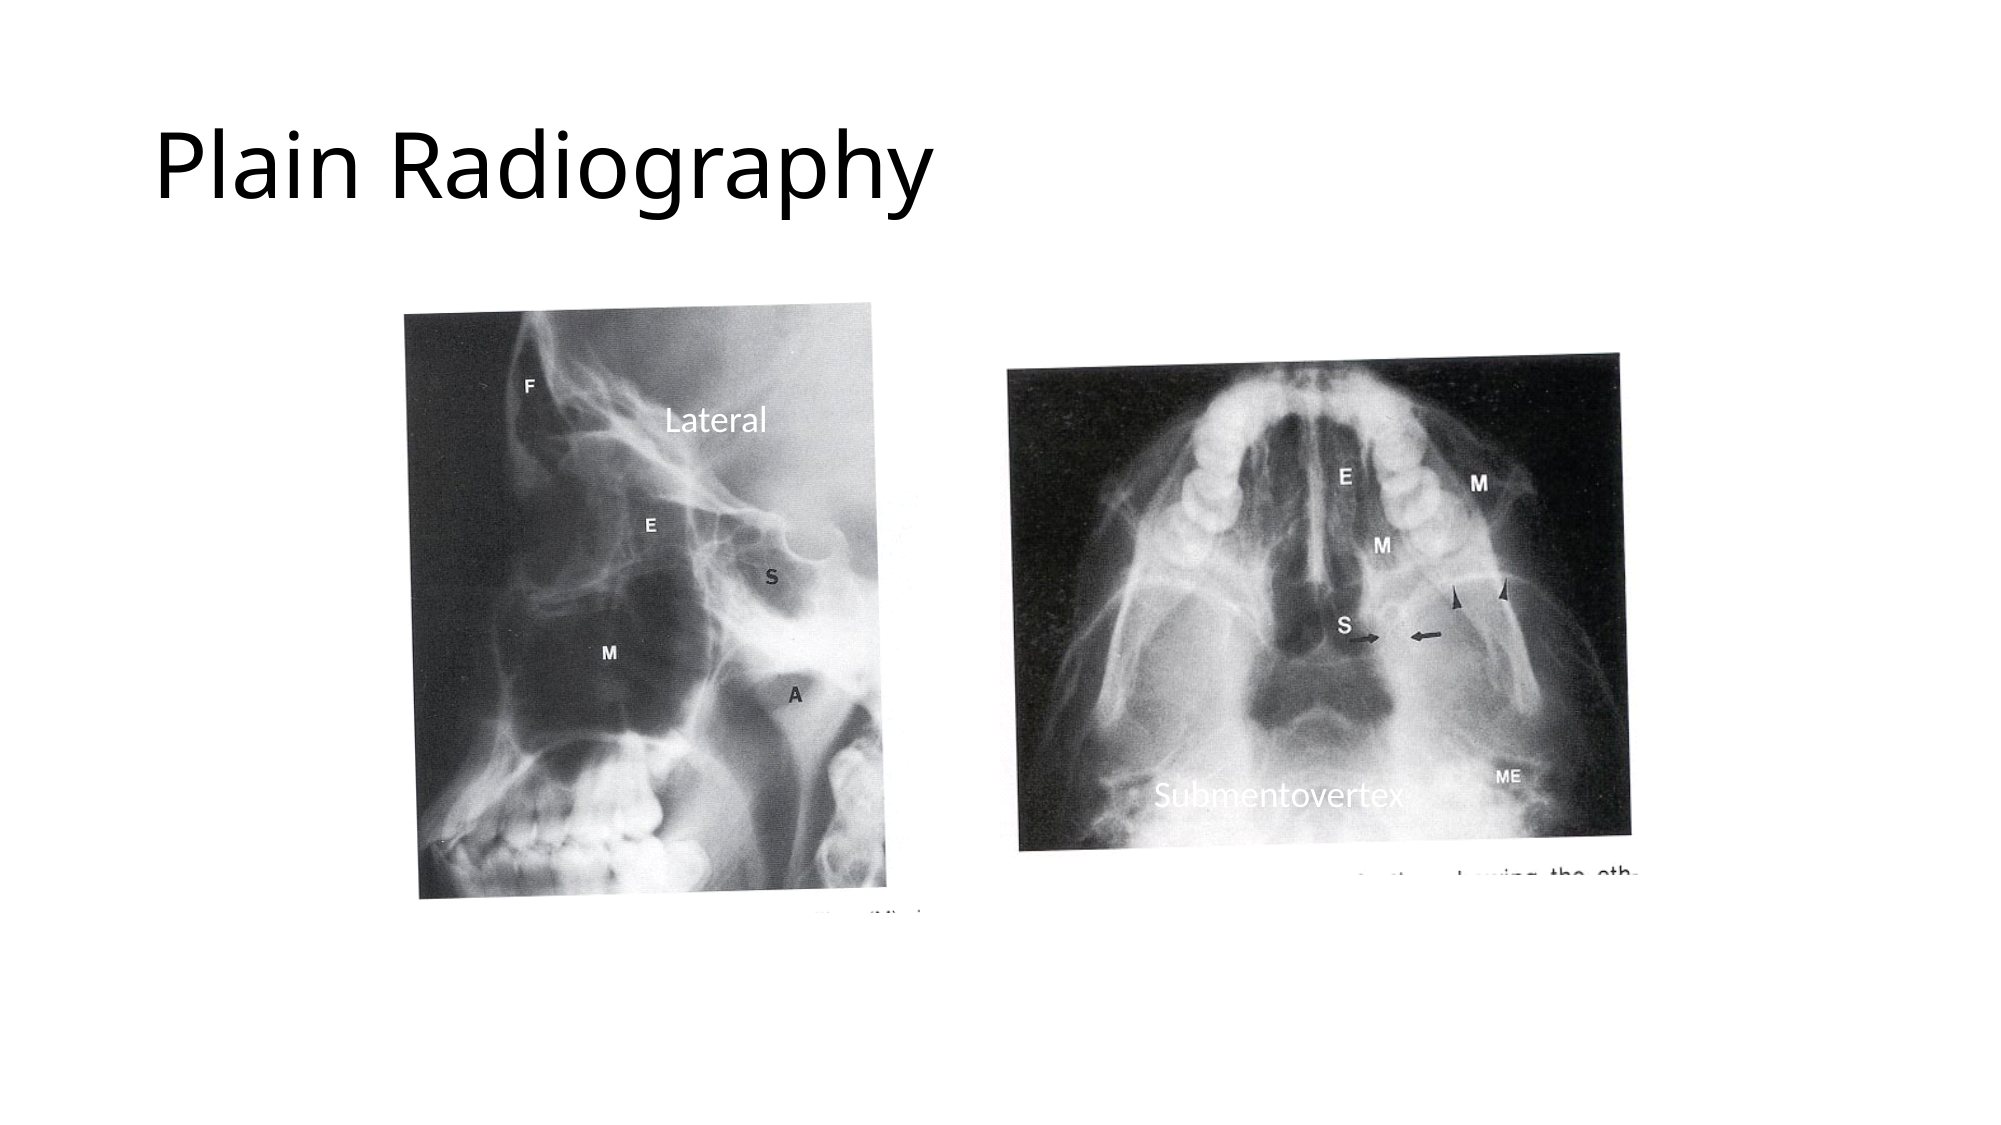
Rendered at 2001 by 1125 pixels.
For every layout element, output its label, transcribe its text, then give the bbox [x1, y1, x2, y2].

picture [999, 349, 1642, 880]
picture [399, 299, 924, 917]
title Plain Radiography [137, 59, 1863, 278]
